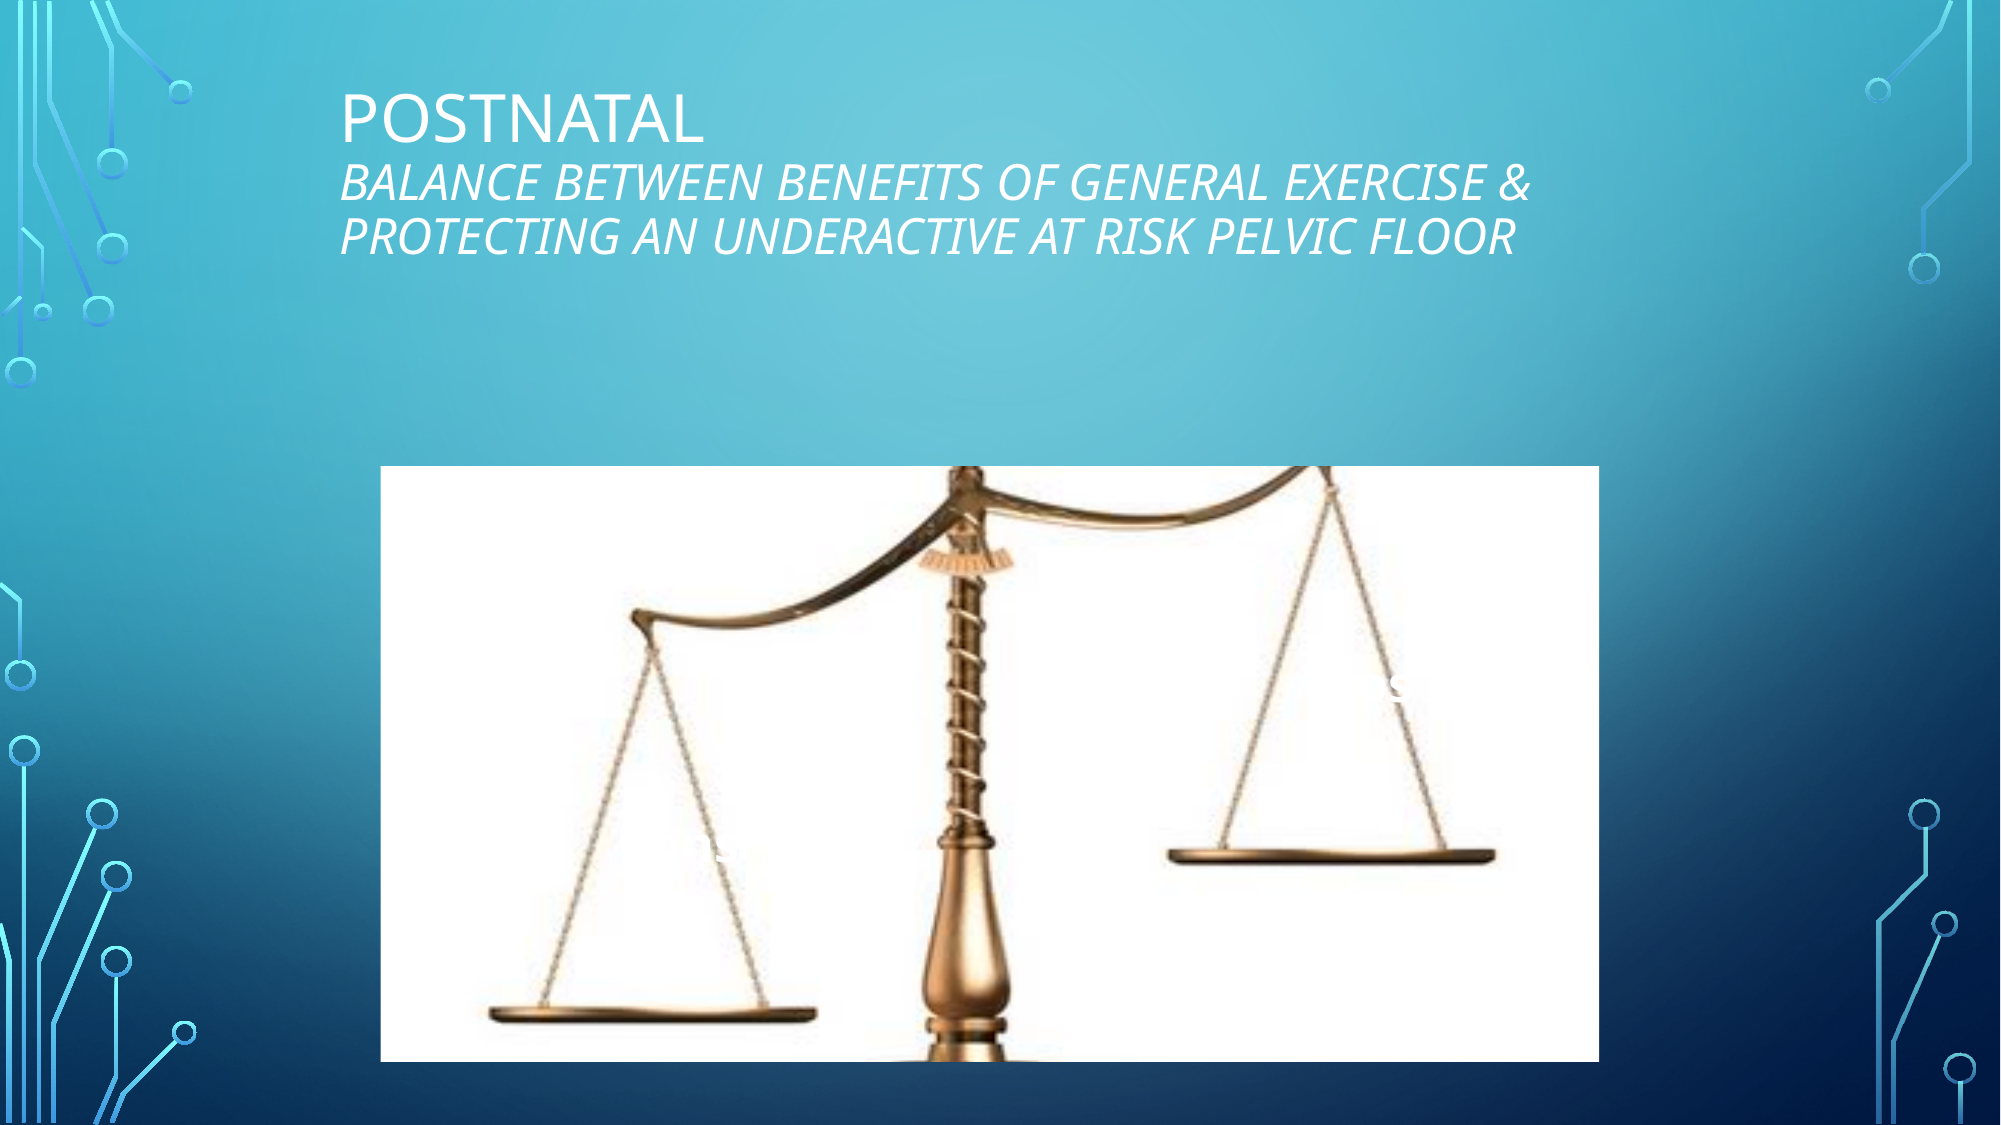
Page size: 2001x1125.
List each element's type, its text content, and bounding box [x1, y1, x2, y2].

title Postnatal Balance between benefits of general exercise & protecting an underactive at risk Pelvic Floor [324, 56, 1675, 294]
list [380, 465, 1600, 1062]
